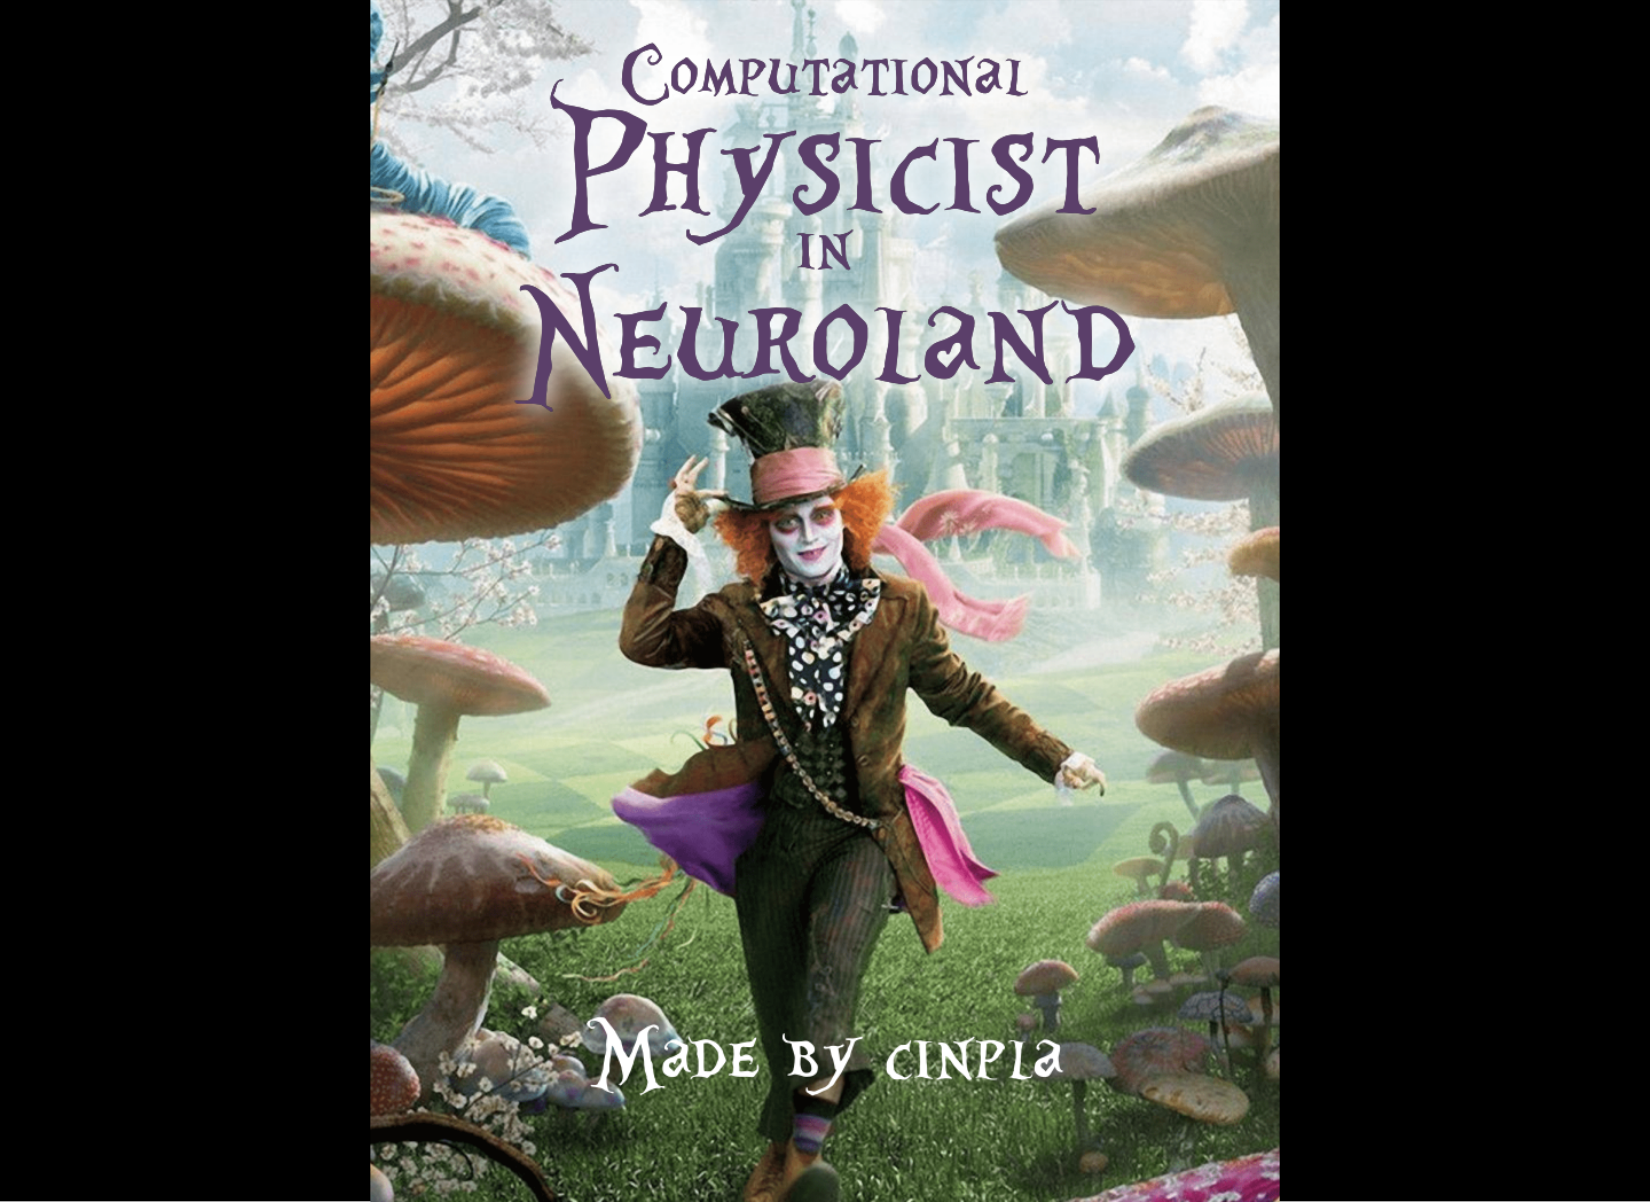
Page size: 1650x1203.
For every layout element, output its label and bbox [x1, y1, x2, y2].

picture [370, 0, 1280, 1202]
